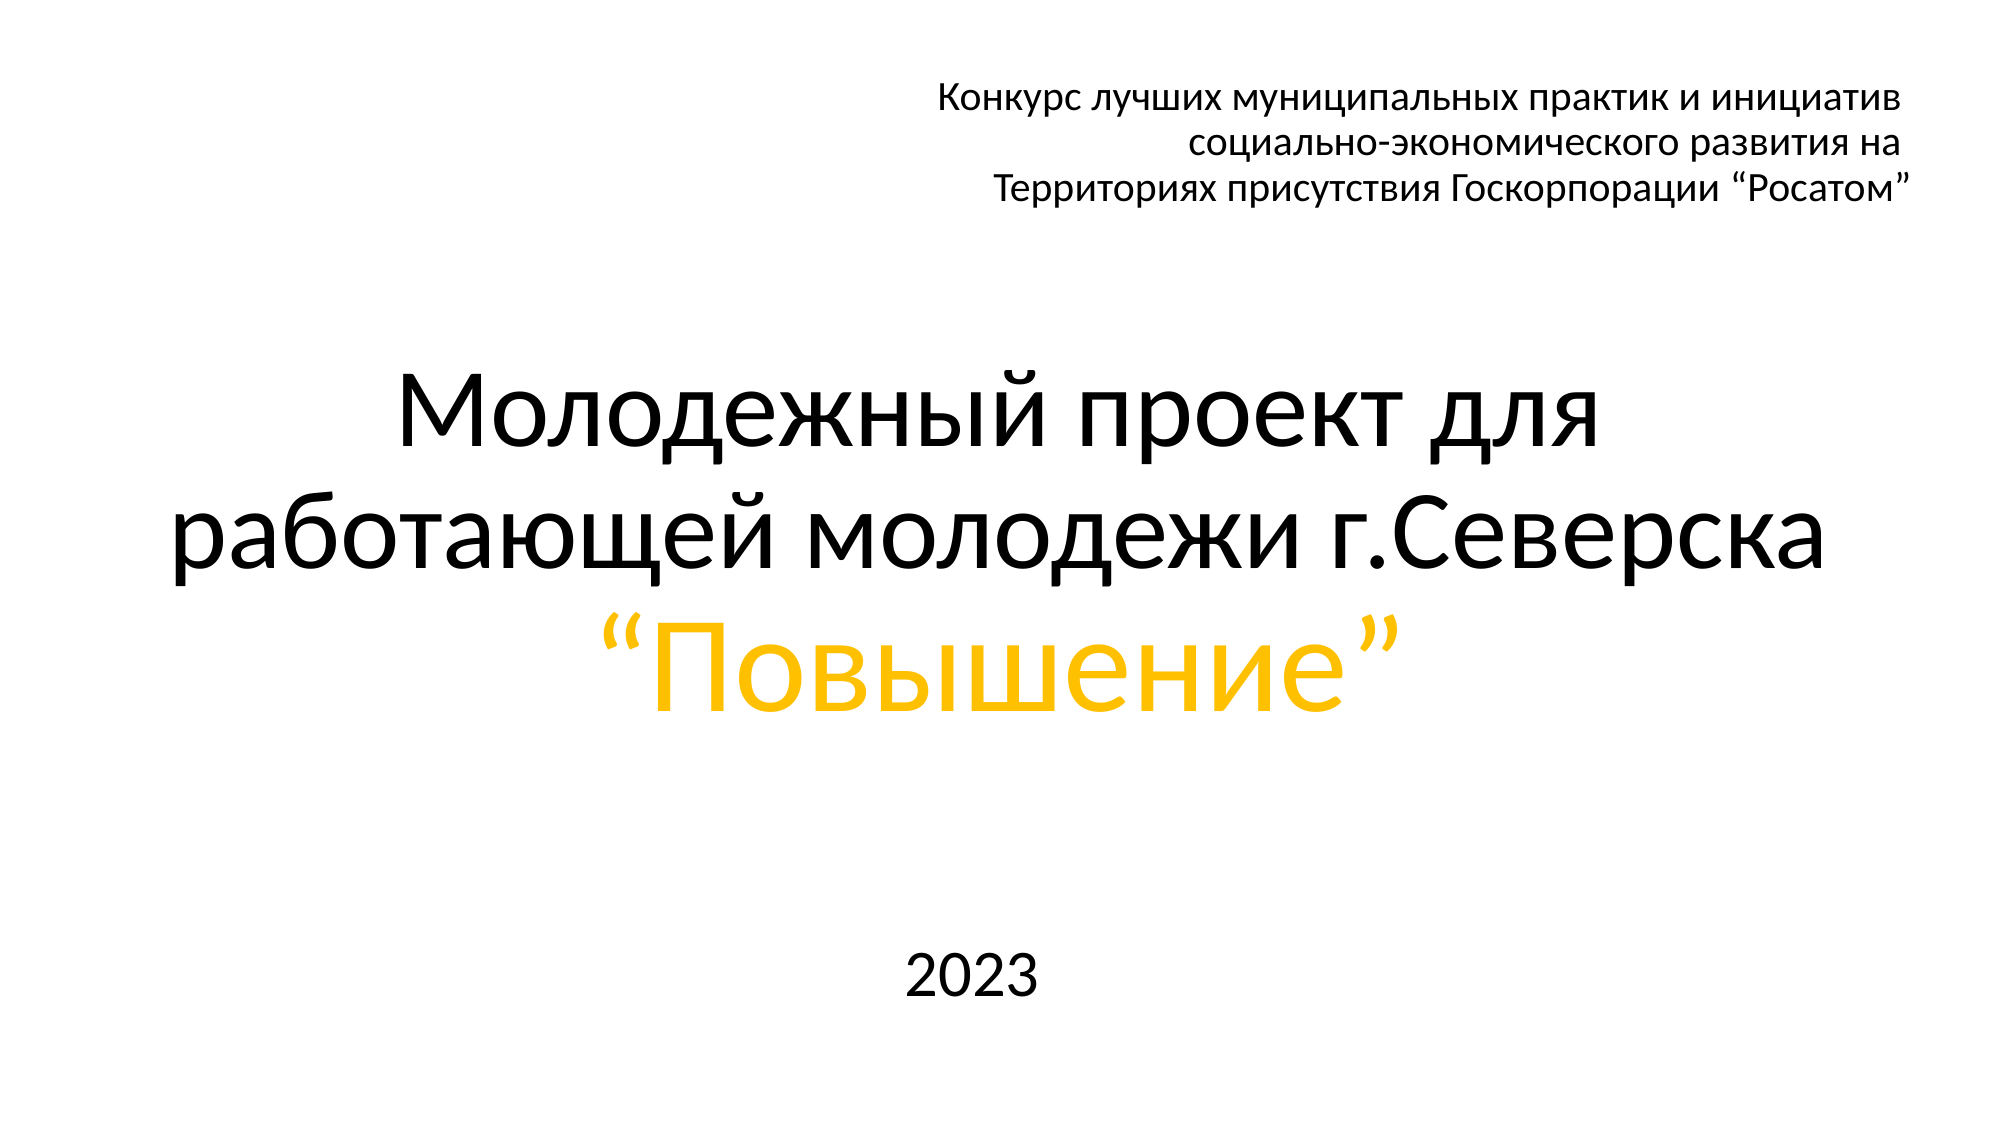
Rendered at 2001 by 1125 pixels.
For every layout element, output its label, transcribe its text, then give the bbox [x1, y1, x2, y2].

text_box 2023 [109, 550, 1835, 1019]
text_box Конкурс лучших муниципальных практик и инициатив социально-экономического развития на Территориях присутствия Госкорпорации “Росатом” [201, 0, 1927, 218]
title Молодежный проект для работающей молодежи г.Северска “Повышение” [136, 280, 1862, 749]
